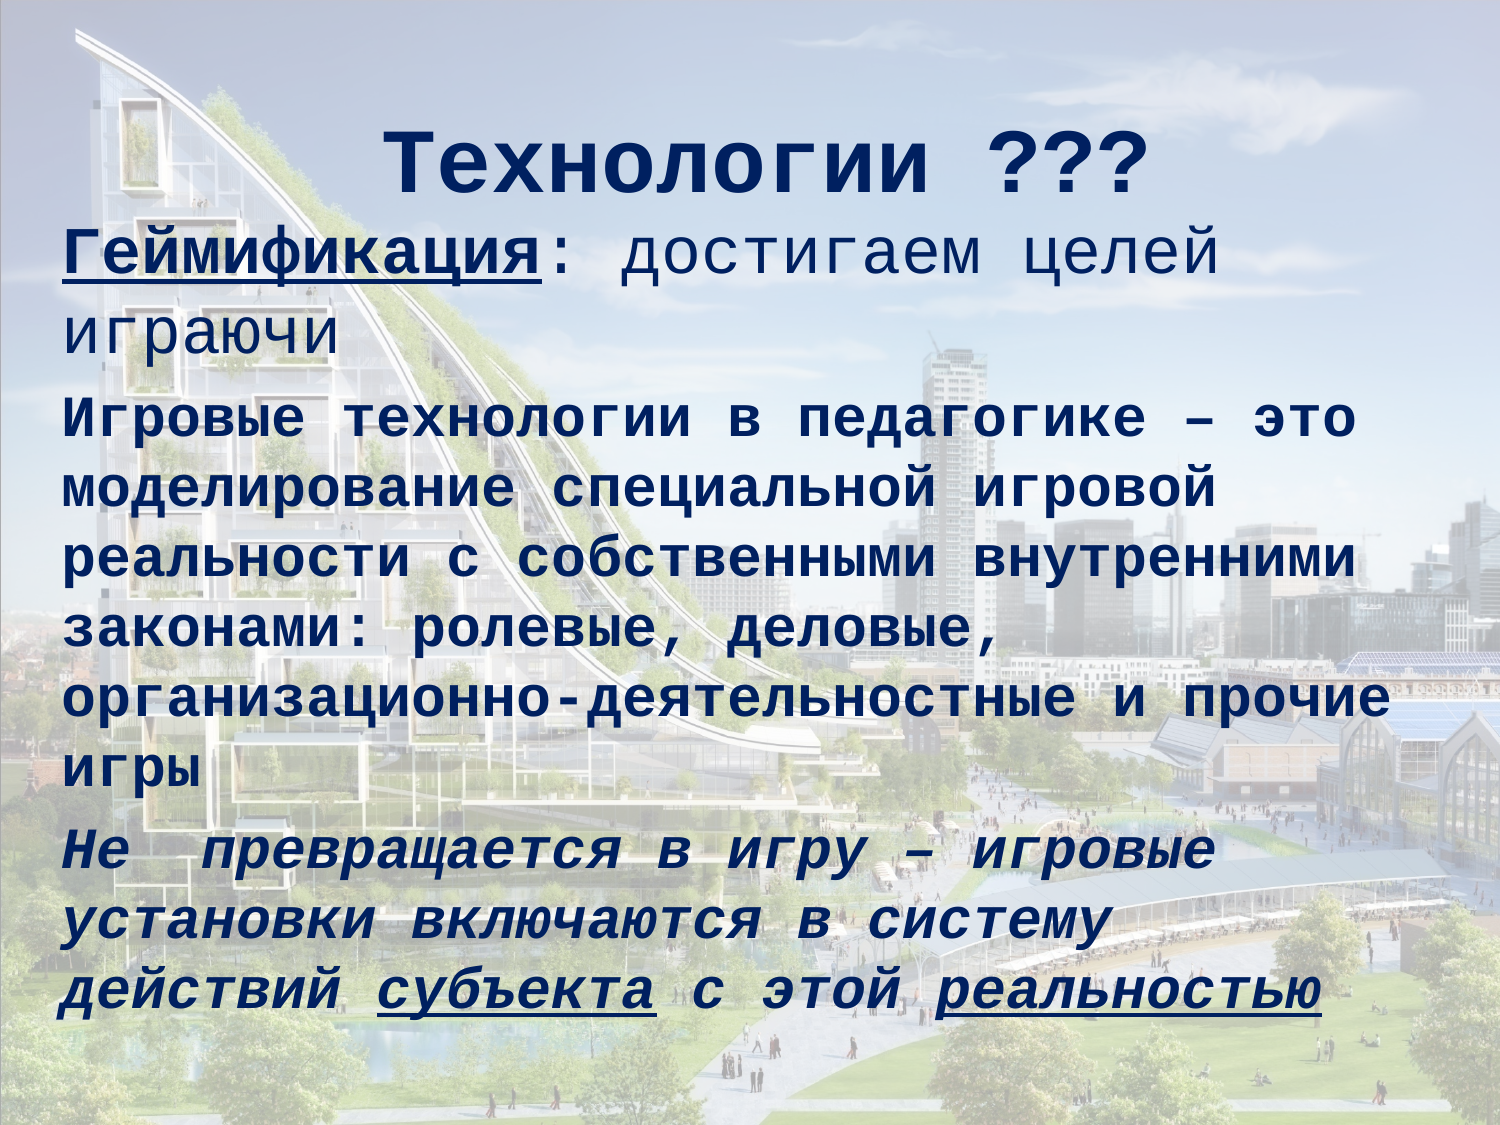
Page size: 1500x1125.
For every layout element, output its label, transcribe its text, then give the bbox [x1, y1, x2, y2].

title Технологии ??? [128, 35, 1404, 199]
subtitle Геймификация: достигаем целей играючи Игровые технологии в педагогике – это моделирование специальной игровой реальности с собственными внутренними законами: ролевые, деловые, организационно-деятельностные и прочие игры Не превращается в игру – игровые установки включаются в систему действий субъекта с этой реальностью [46, 199, 1442, 1125]
